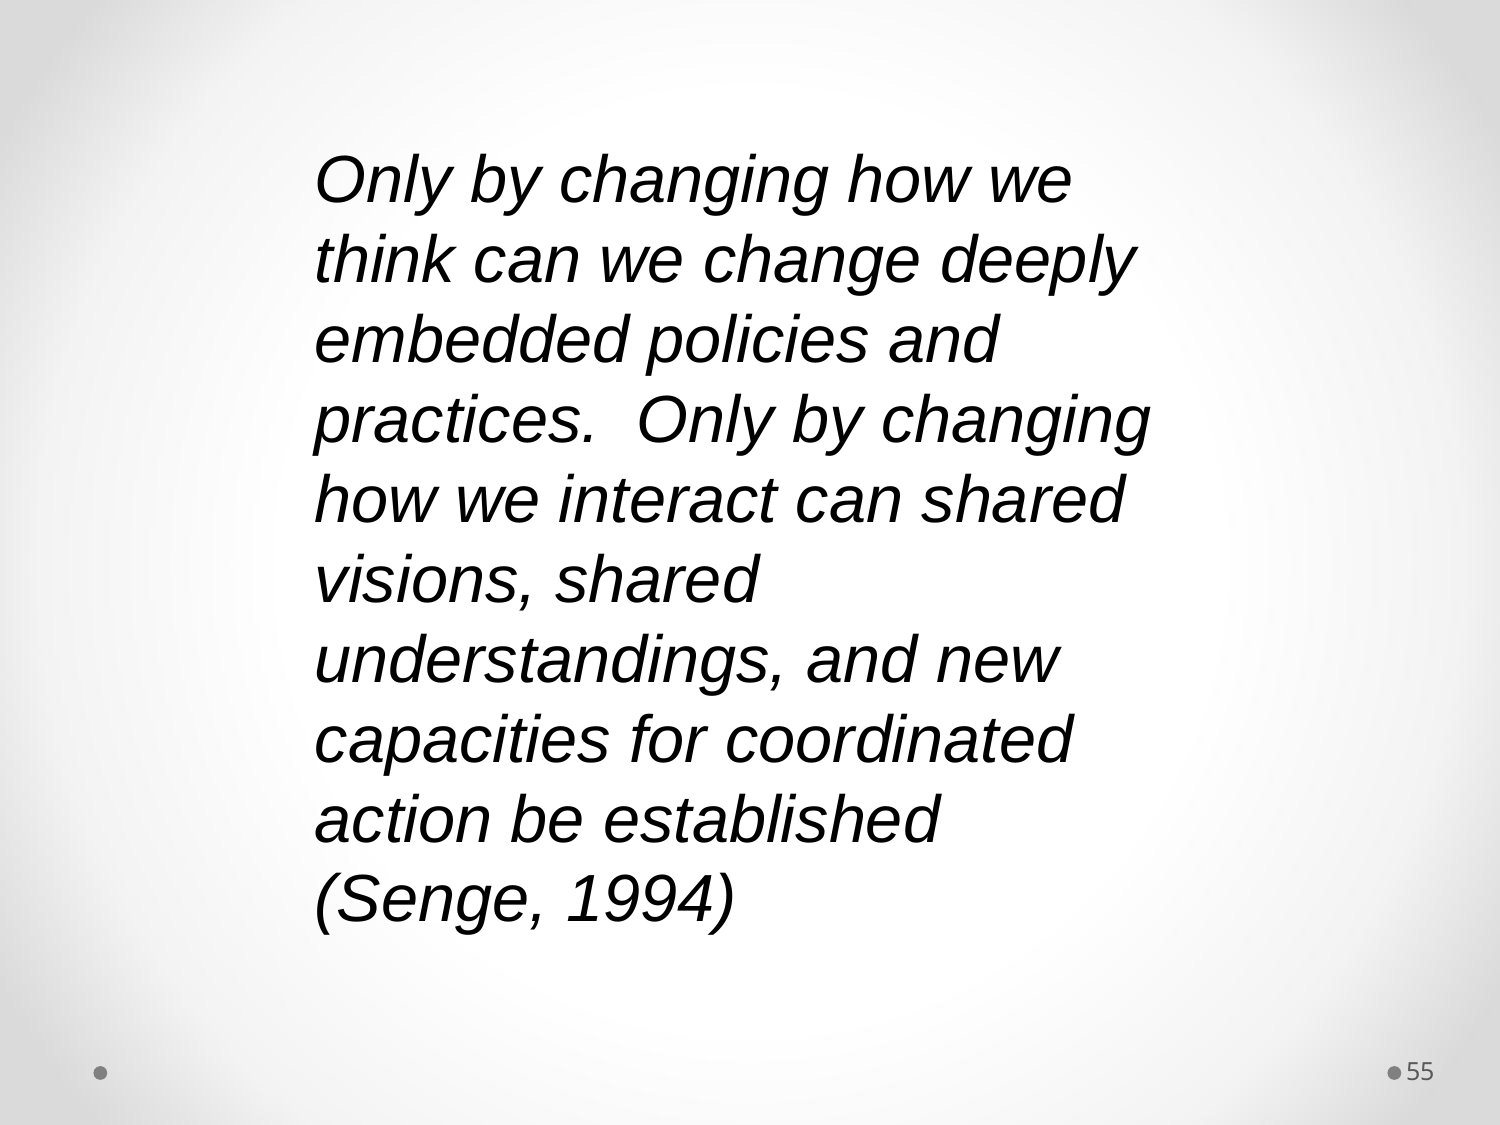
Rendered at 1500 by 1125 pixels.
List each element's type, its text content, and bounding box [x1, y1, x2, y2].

text_box Only by changing how we think can we change deeply embedded policies and practices. Only by changing how we interact can shared visions, shared understandings, and new capacities for coordinated action be established (Senge, 1994) [299, 128, 1200, 1023]
slide_number 55 [1401, 1042, 1494, 1103]
picture [0, 0, 1500, 1125]
